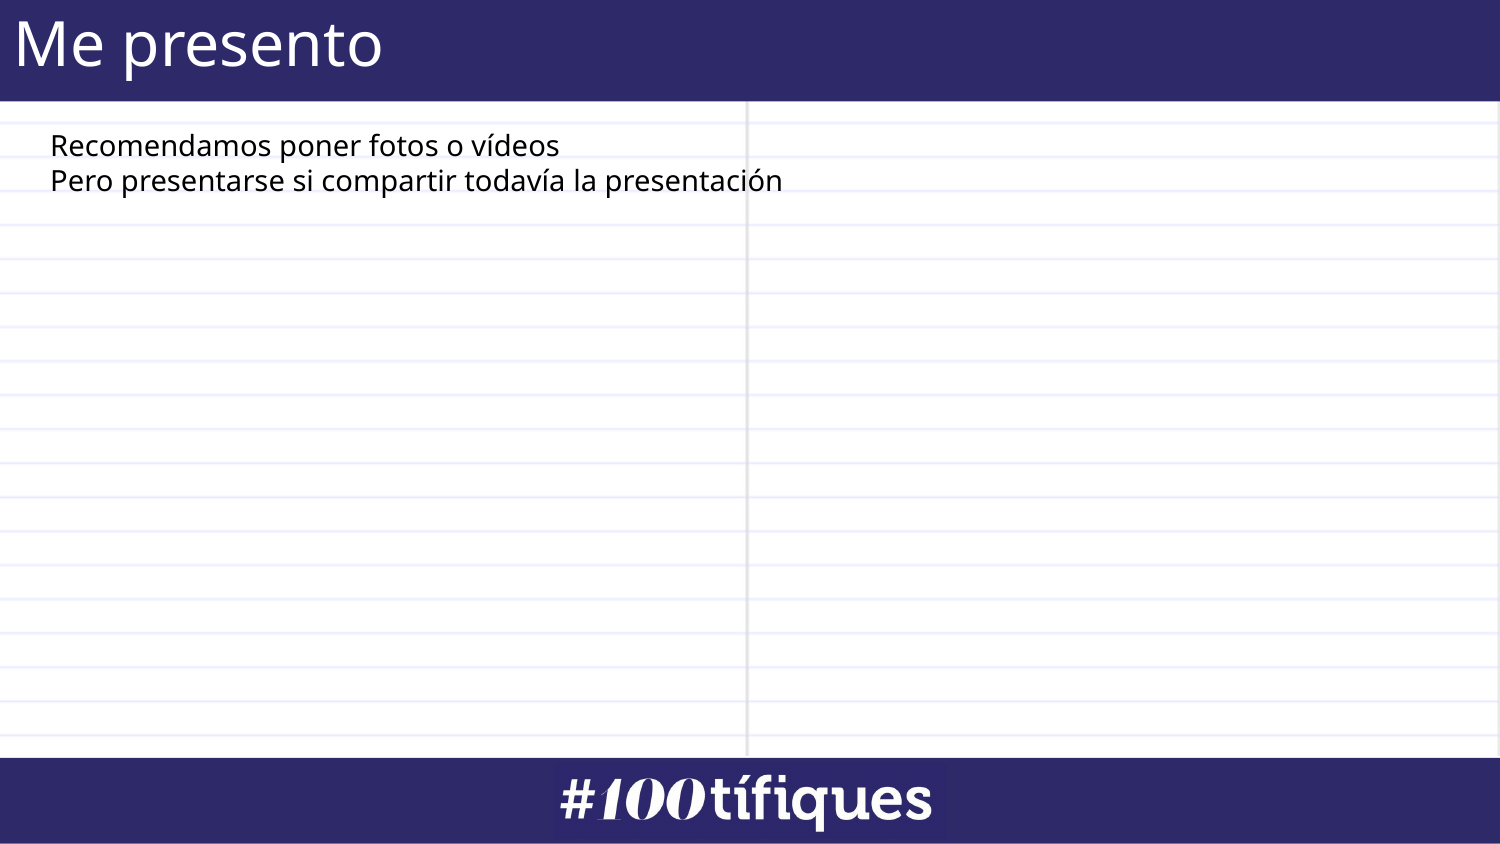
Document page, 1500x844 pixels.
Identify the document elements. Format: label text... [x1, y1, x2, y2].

text_box [0, 0, 1500, 102]
picture [553, 763, 947, 839]
text_box Me presento [0, 0, 1499, 94]
text_box Recomendamos poner fotos o vídeos Pero presentarse si compartir todavía la presentación [35, 112, 1447, 212]
